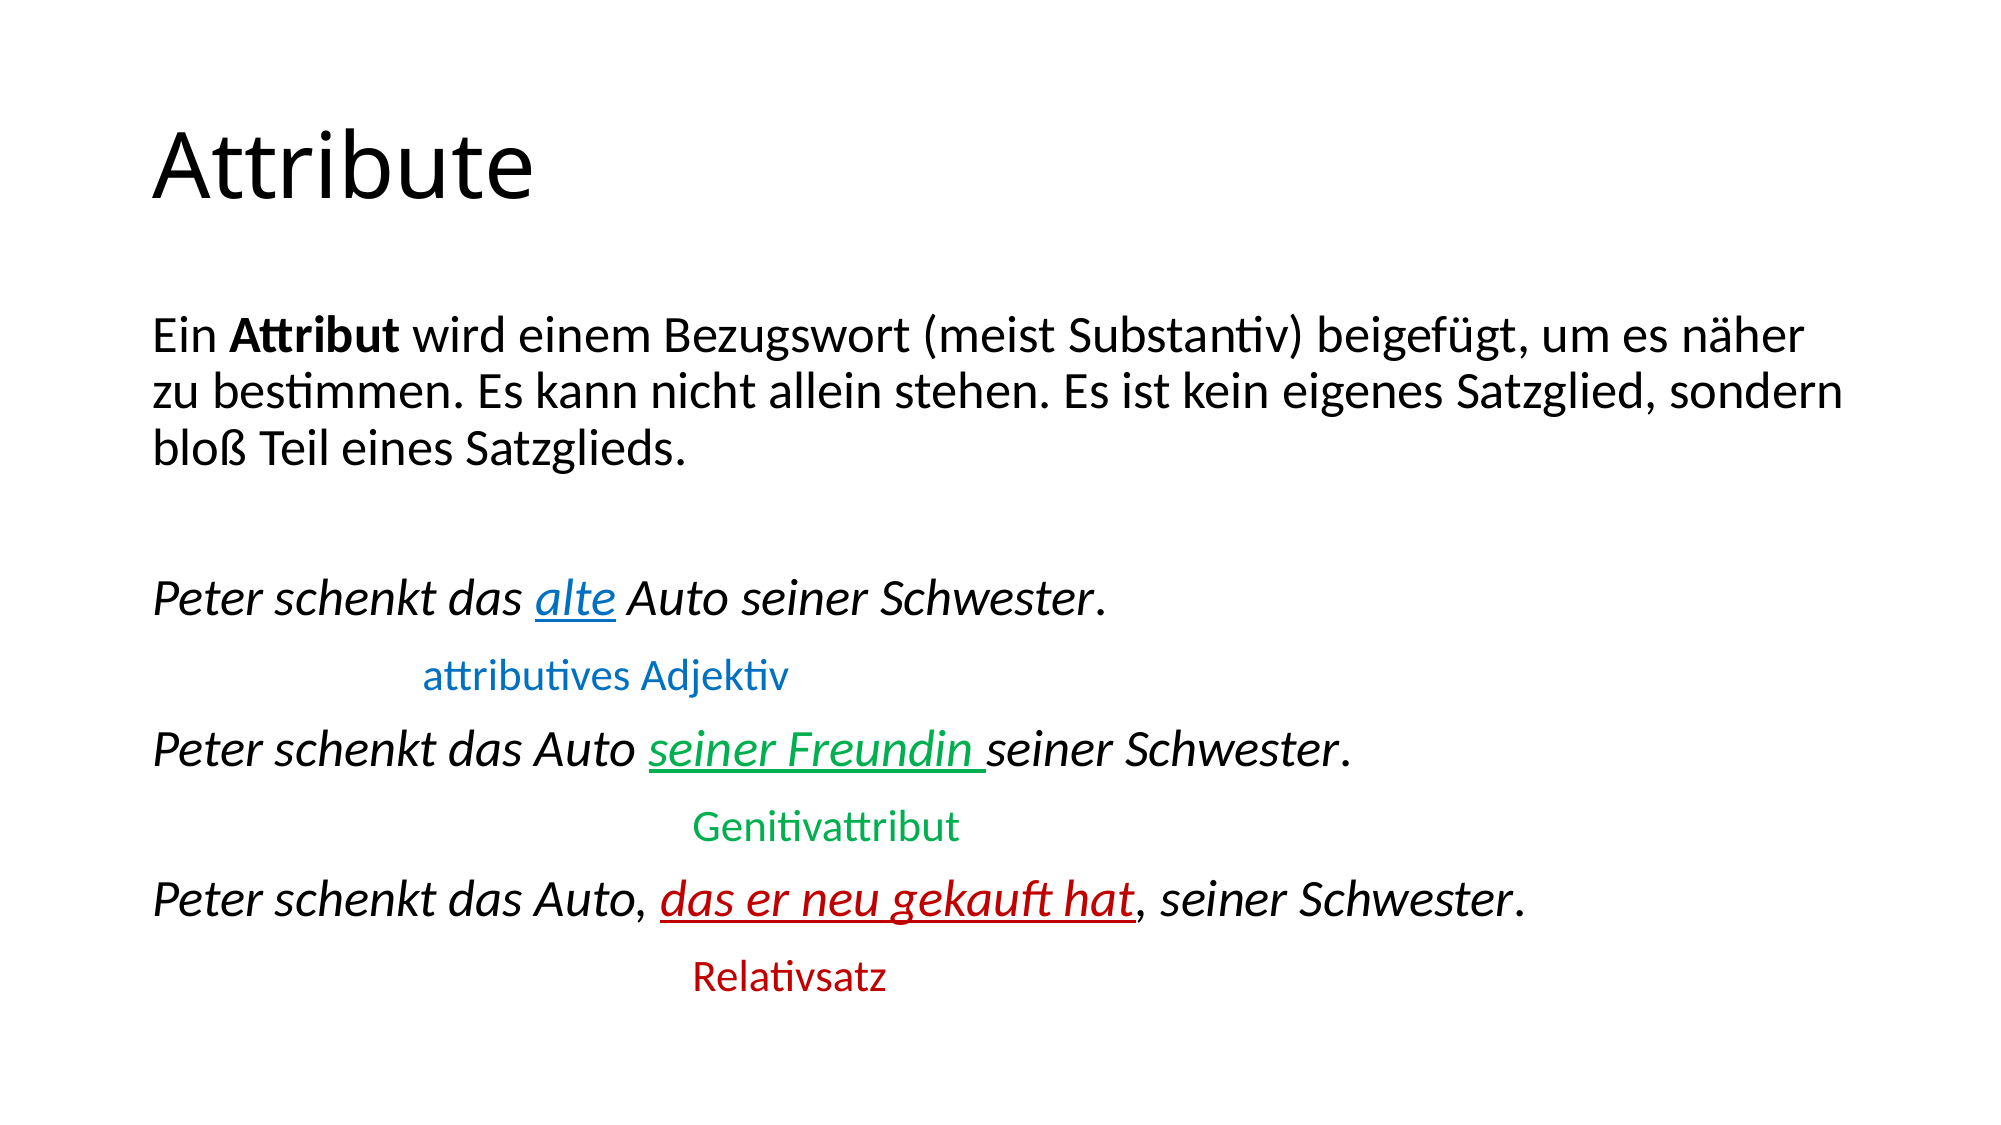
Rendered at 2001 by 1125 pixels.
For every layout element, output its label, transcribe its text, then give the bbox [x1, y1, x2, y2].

list Ein Attribut wird einem Bezugswort (meist Substantiv) beigefügt, um es näher zu bestimmen. Es kann nicht allein stehen. Es ist kein eigenes Satzglied, sondern bloß Teil eines Satzglieds. Peter schenkt das alte Auto seiner Schwester. attributives Adjektiv Peter schenkt das Auto seiner Freundin seiner Schwester. Genitivattribut Peter schenkt das Auto, das er neu gekauft hat, seiner Schwester. Relativsatz [137, 299, 1863, 1014]
title Attribute [137, 59, 1863, 278]
